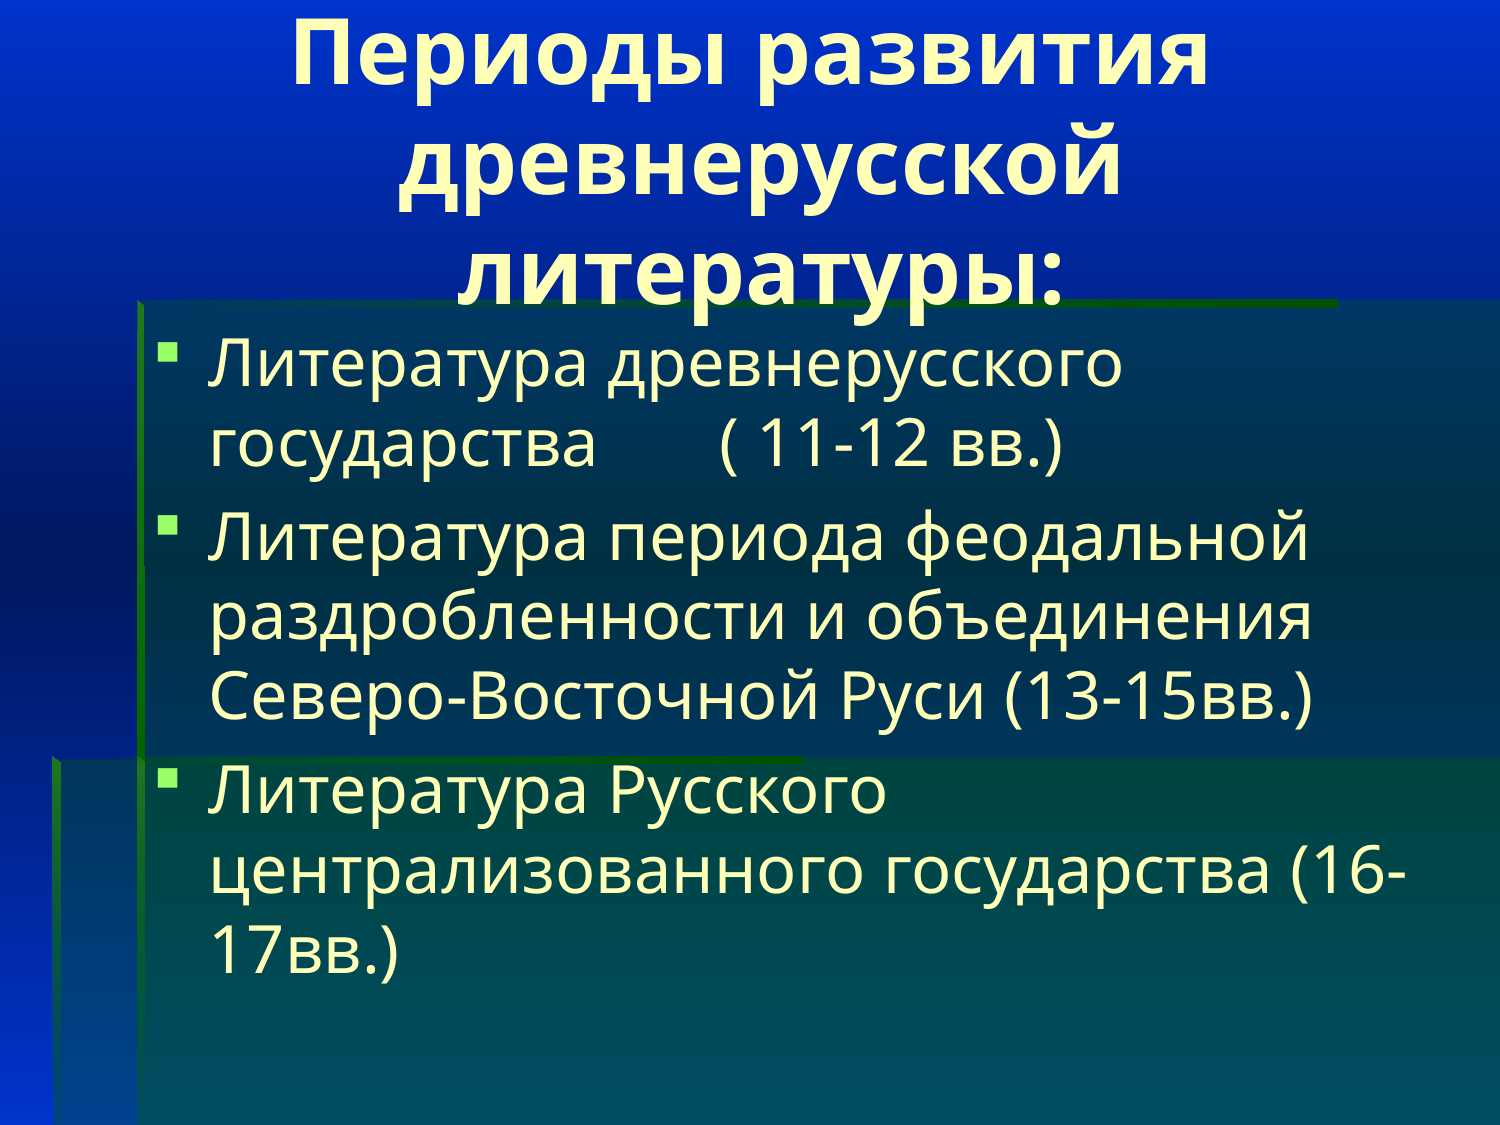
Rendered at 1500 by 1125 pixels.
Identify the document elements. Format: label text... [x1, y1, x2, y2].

list Литература древнерусского государства ( 11-12 вв.) Литература периода феодальной раздробленности и объединения Северо-Восточной Руси (13-15вв.) Литература Русского централизованного государства (16-17вв.) [137, 312, 1452, 1001]
title Периоды развития древнерусской литературы: [74, 39, 1451, 276]
